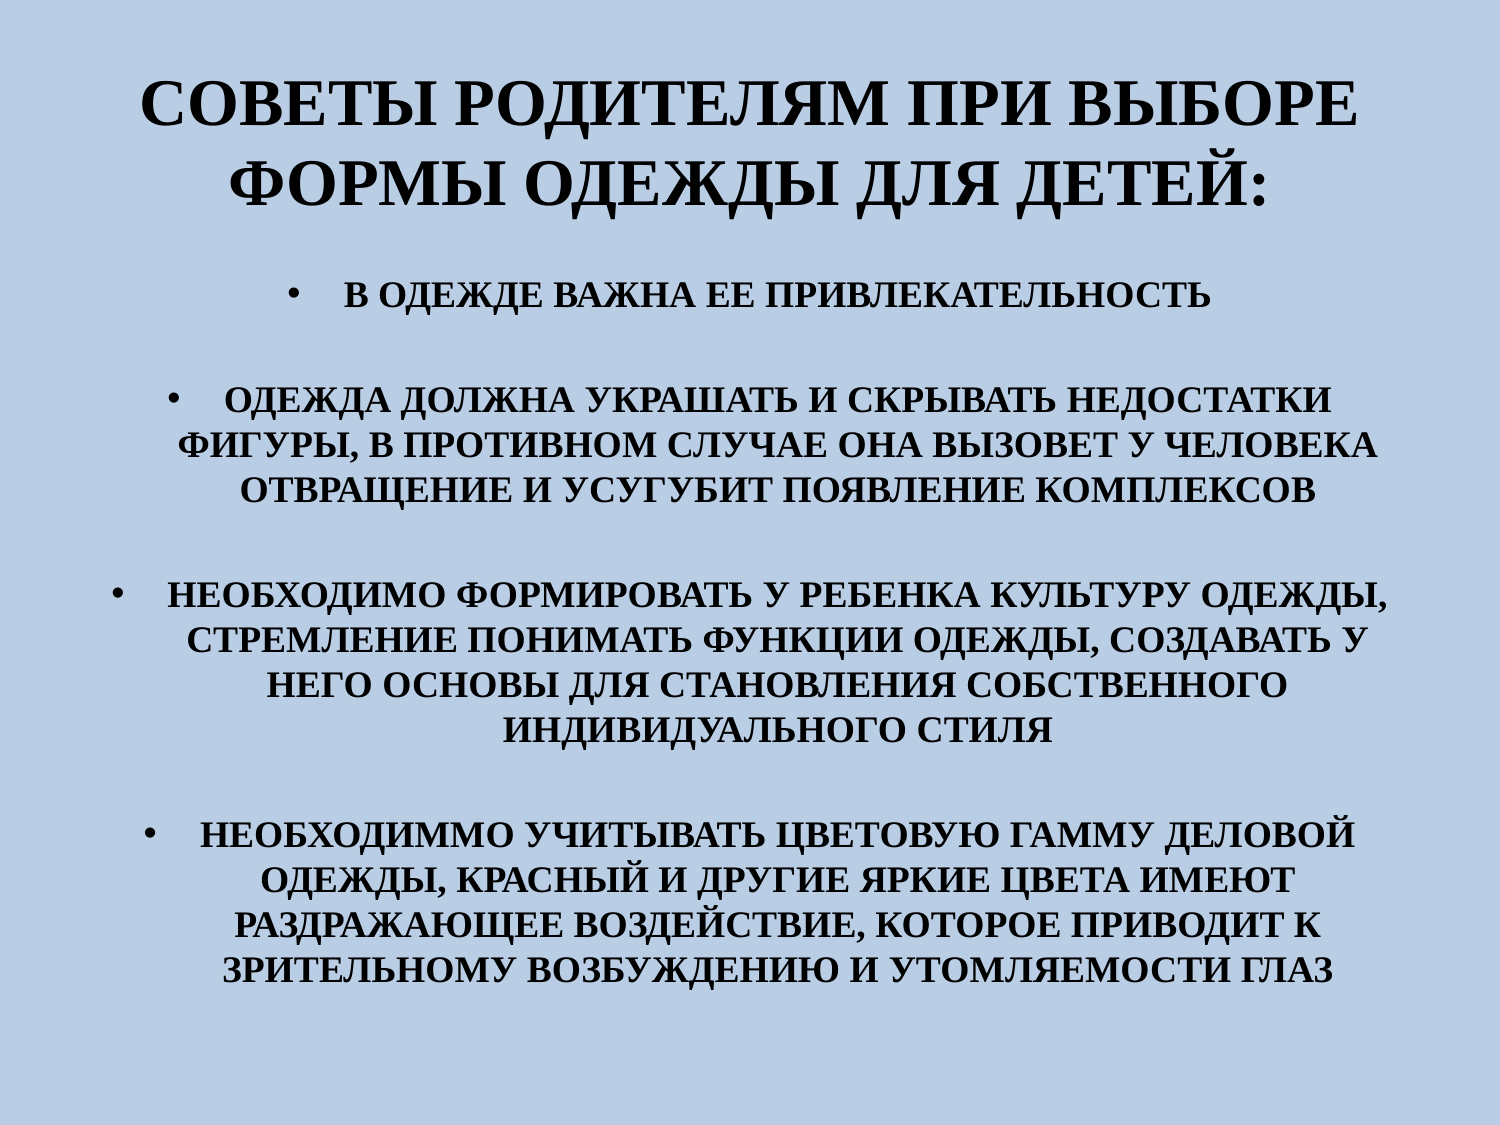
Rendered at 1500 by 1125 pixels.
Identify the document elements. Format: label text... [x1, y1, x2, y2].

title СОВЕТЫ РОДИТЕЛЯМ ПРИ ВЫБОРЕ ФОРМЫ ОДЕЖДЫ ДЛЯ ДЕТЕЙ: [75, 45, 1425, 233]
list В ОДЕЖДЕ ВАЖНА ЕЕ ПРИВЛЕКАТЕЛЬНОСТЬ ОДЕЖДА ДОЛЖНА УКРАШАТЬ И СКРЫВАТЬ НЕДОСТАТКИ ФИГУРЫ, В ПРОТИВНОМ СЛУЧАЕ ОНА ВЫЗОВЕТ У ЧЕЛОВЕКА ОТВРАЩЕНИЕ И УСУГУБИТ ПОЯВЛЕНИЕ КОМПЛЕКСОВ НЕОБХОДИМО ФОРМИРОВАТЬ У РЕБЕНКА КУЛЬТУРУ ОДЕЖДЫ, СТРЕМЛЕНИЕ ПОНИМАТЬ ФУНКЦИИ ОДЕЖДЫ, СОЗДАВАТЬ У НЕГО ОСНОВЫ ДЛЯ СТАНОВЛЕНИЯ СОБСТВЕННОГО ИНДИВИДУАЛЬНОГО СТИЛЯ НЕОБХОДИММО УЧИТЫВАТЬ ЦВЕТОВУЮ ГАММУ ДЕЛОВОЙ ОДЕЖДЫ, КРАСНЫЙ И ДРУГИЕ ЯРКИЕ ЦВЕТА ИМЕЮТ РАЗДРАЖАЮЩЕЕ ВОЗДЕЙСТВИЕ, КОТОРОЕ ПРИВОДИТ К ЗРИТЕЛЬНОМУ ВОЗБУЖДЕНИЮ И УТОМЛЯЕМОСТИ ГЛАЗ [75, 262, 1425, 832]
